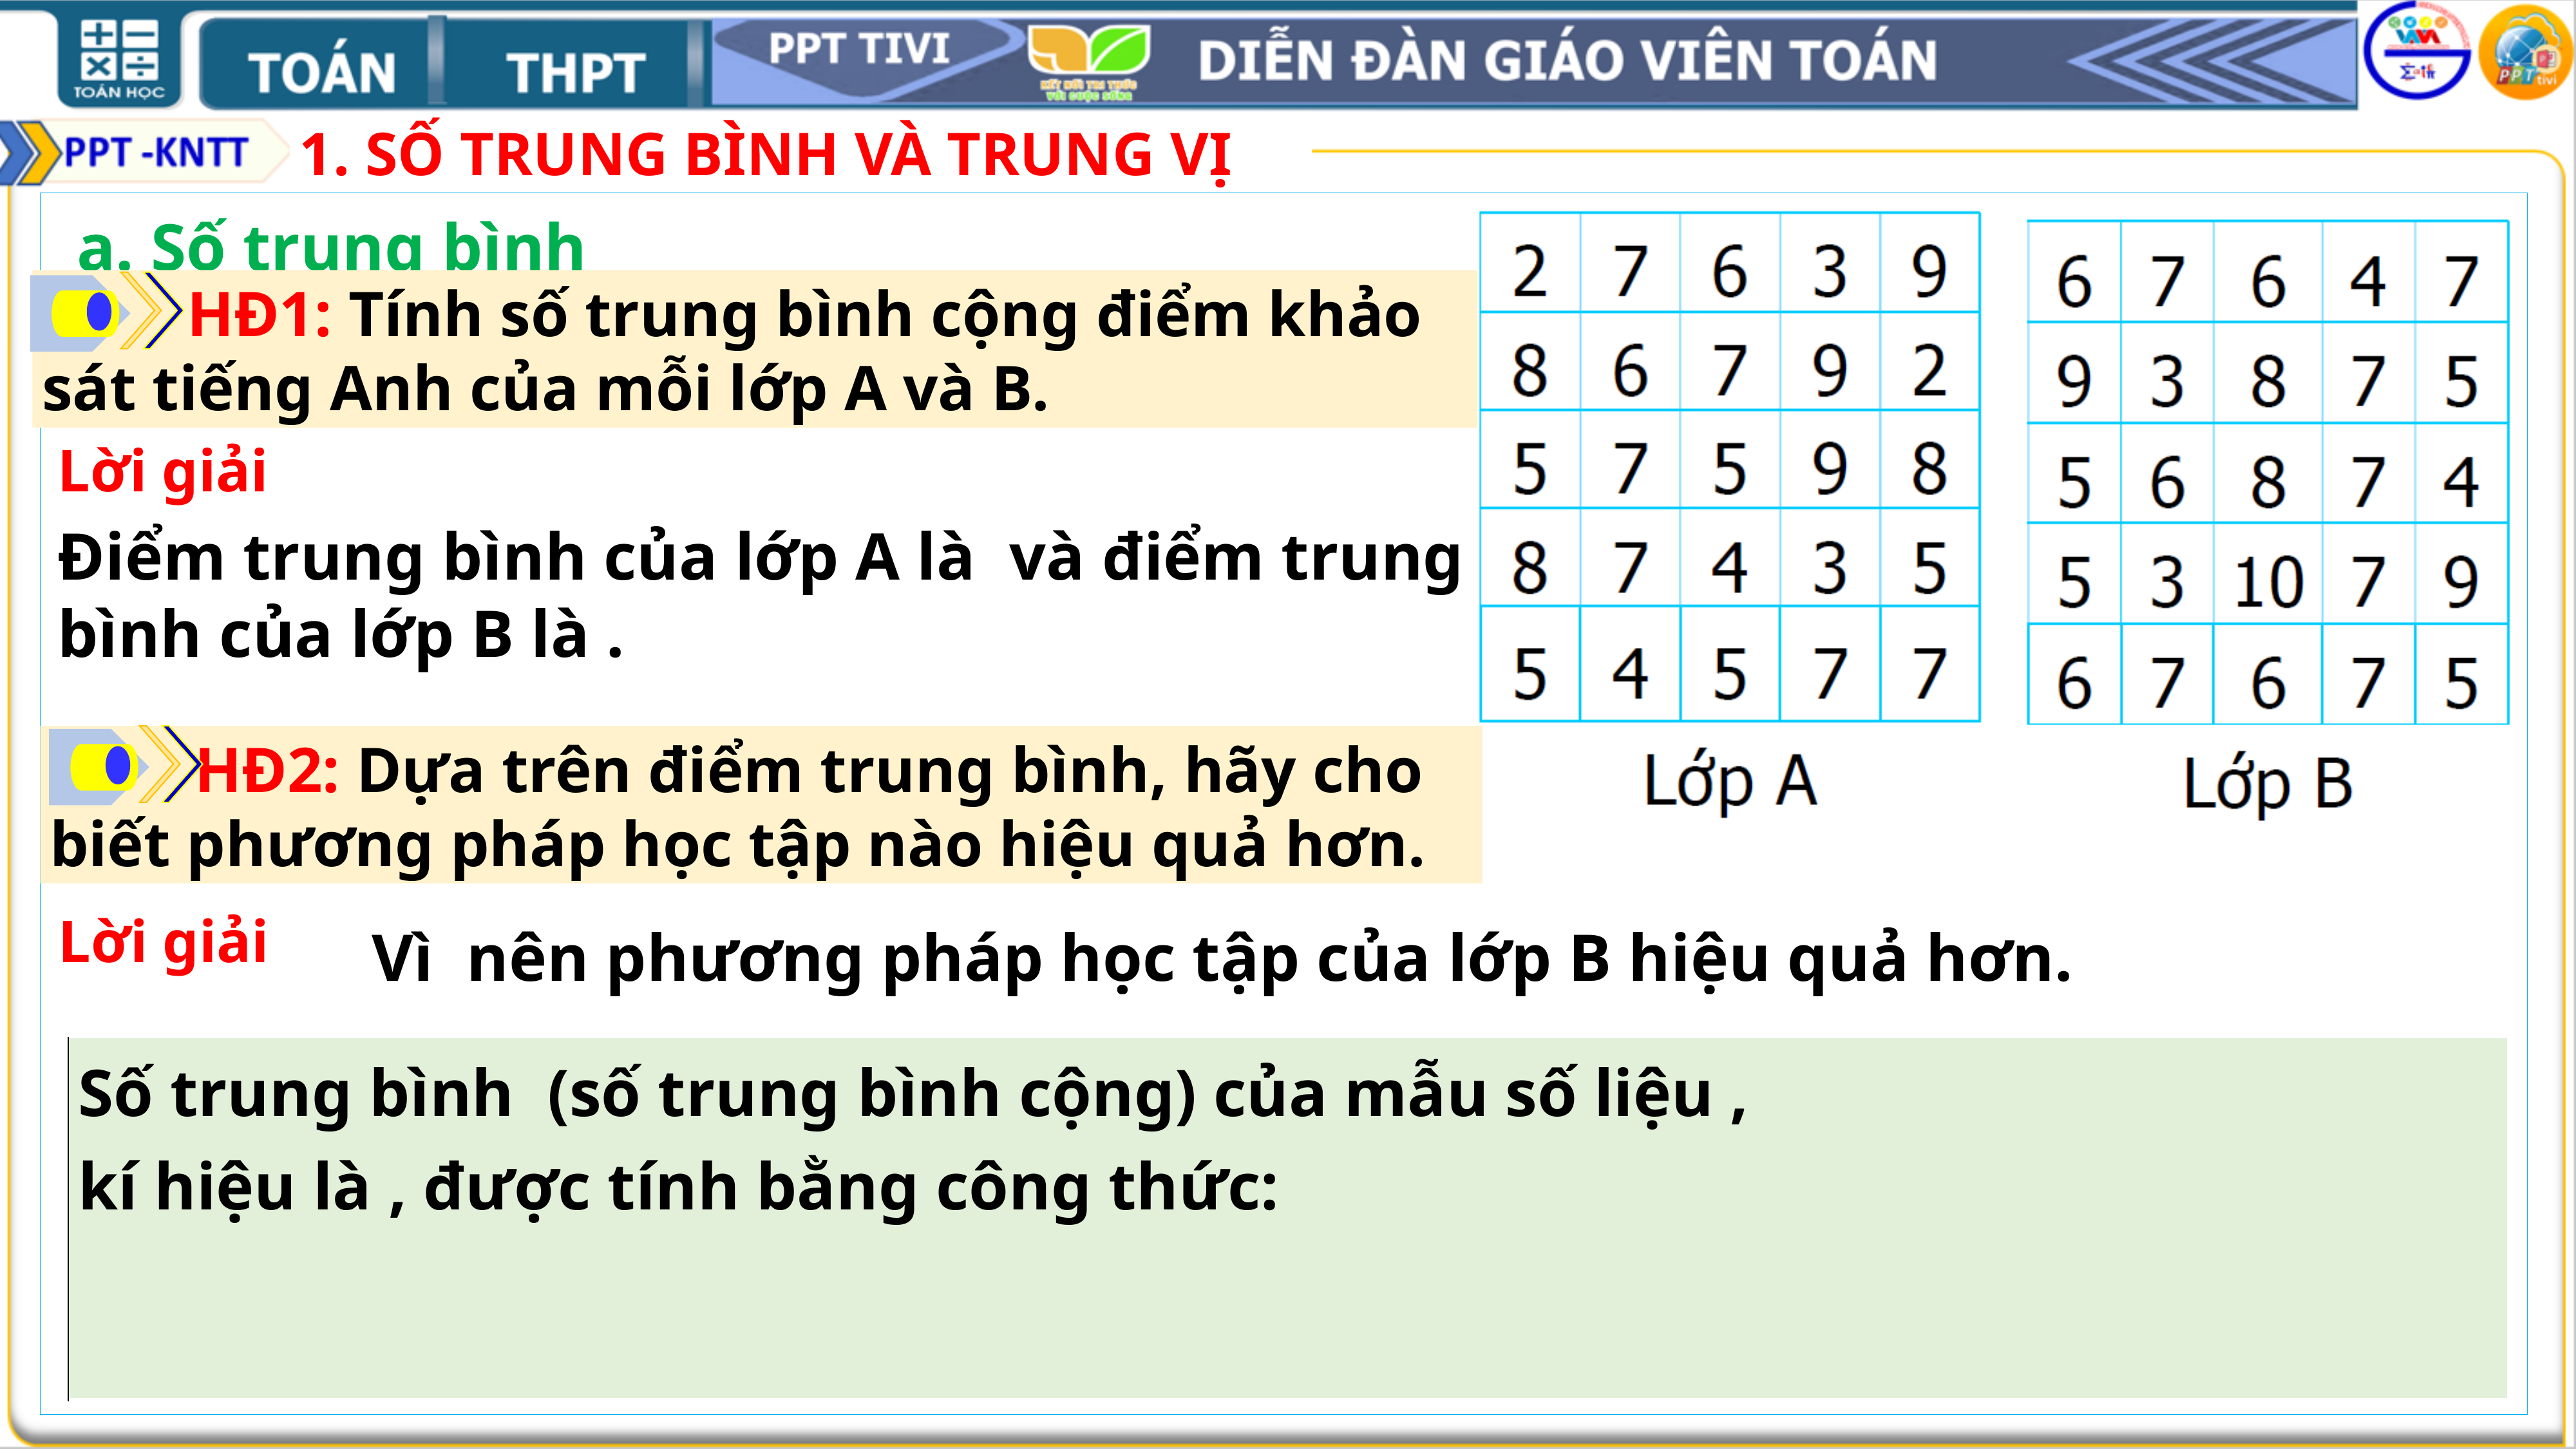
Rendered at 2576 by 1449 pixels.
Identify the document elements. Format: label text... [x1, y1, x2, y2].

text_box a. Số trung bình [32, 196, 632, 270]
text_box [40, 193, 2528, 1415]
text_box 1. SỐ TRUNG BÌNH VÀ TRUNG VỊ [289, 111, 1312, 193]
text_box HĐ2: Dựa trên điểm trung bình, hãy cho biết phương pháp học tập nào hiệu quả hơn. [40, 726, 1482, 884]
picture [0, 0, 2576, 1449]
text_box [49, 726, 203, 806]
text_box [30, 272, 184, 352]
text_box Lời giải [49, 900, 437, 980]
text_box HĐ1: Tính số trung bình cộng điểm khảo sát tiếng Anh của mỗi lớp A và B. [32, 270, 1459, 428]
text_box Lời giải [48, 429, 436, 508]
text_box [29, 289, 227, 369]
